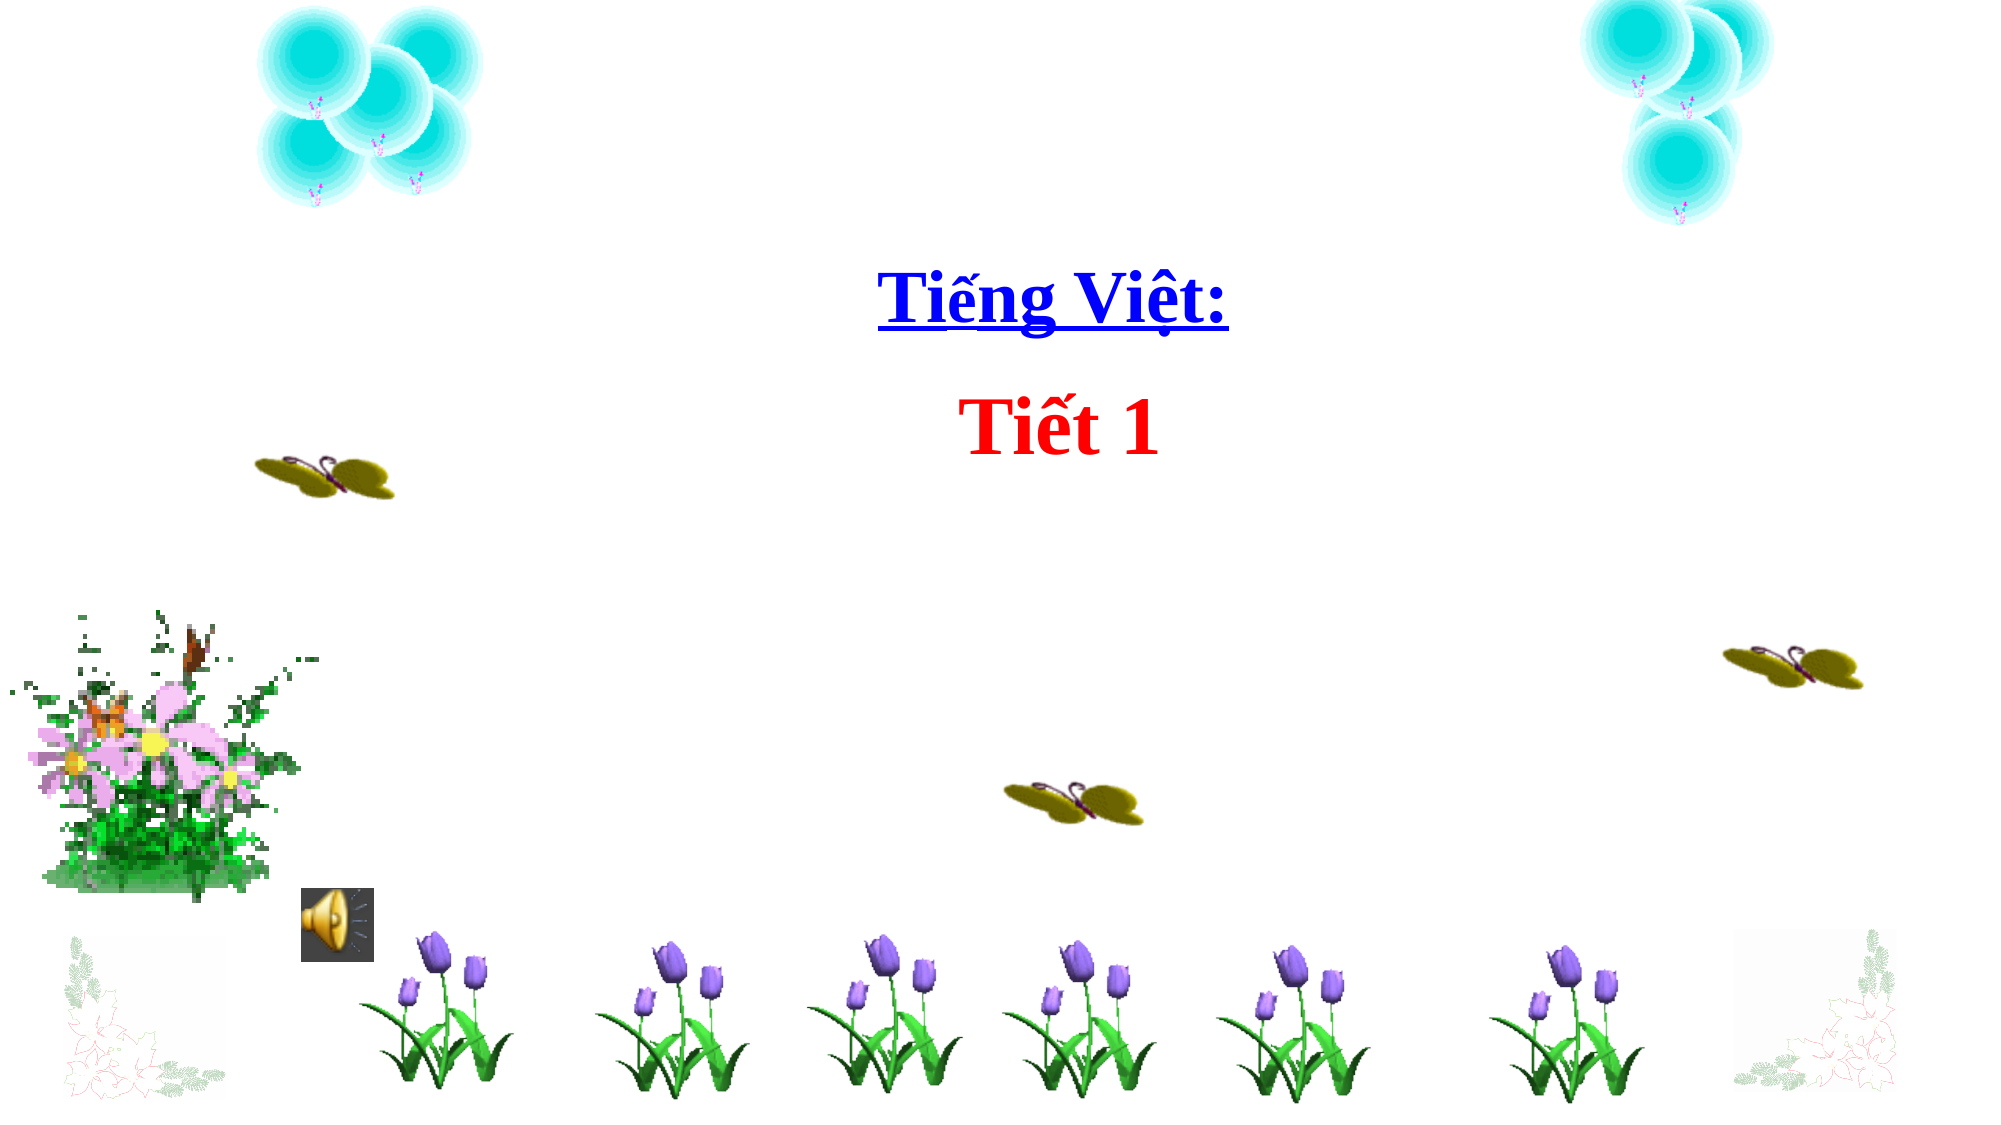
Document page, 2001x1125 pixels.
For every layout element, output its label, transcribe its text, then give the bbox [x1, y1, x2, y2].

picture [998, 749, 1159, 849]
picture [1486, 928, 1650, 1107]
text_box Tiếng Việt: [391, 239, 1716, 345]
picture [249, 423, 410, 523]
picture [1213, 928, 1376, 1107]
picture [1717, 613, 1879, 713]
picture [591, 924, 755, 1104]
picture [804, 917, 968, 1097]
picture [999, 923, 1162, 1102]
picture [1734, 928, 1896, 1092]
picture [1572, 0, 1782, 233]
text_box Tiết 1 [592, 364, 1530, 479]
picture [249, 0, 491, 215]
picture [0, 559, 519, 1100]
